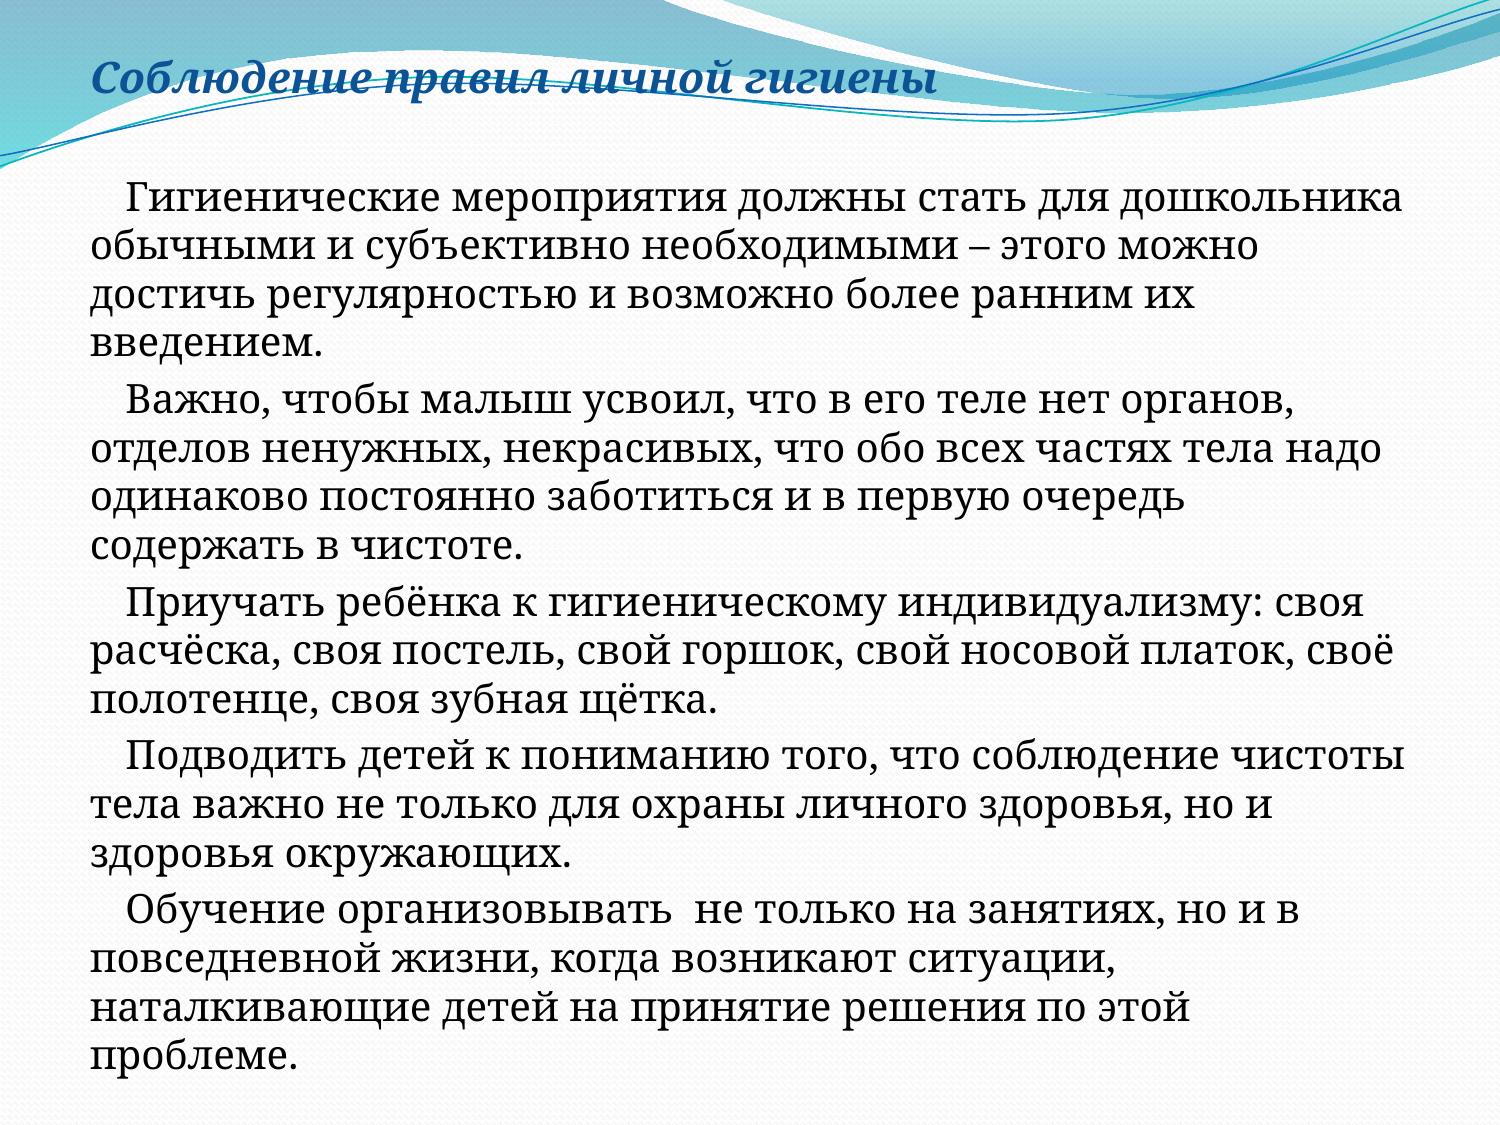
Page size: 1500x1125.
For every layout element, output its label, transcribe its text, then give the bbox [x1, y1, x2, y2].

list Соблюдение правил личной гигиены Гигиенические мероприятия должны стать для дошкольника обычными и субъективно необходимыми – этого можно достичь регулярностью и возможно более ранним их введением. Важно, чтобы малыш усвоил, что в его теле нет органов, отделов ненужных, некрасивых, что обо всех частях тела надо одинаково постоянно заботиться и в первую очередь содержать в чистоте. Приучать ребёнка к гигиеническому индивидуализму: своя расчёска, своя постель, свой горшок, свой носовой платок, своё полотенце, своя зубная щётка. Подводить детей к пониманию того, что соблюдение чистоты тела важно не только для охраны личного здоровья, но и здоровья окружающих. Обучение организовывать не только на занятиях, но и в повседневной жизни, когда возникают ситуации, наталкивающие детей на принятие решения по этой проблеме. [75, 42, 1425, 1094]
